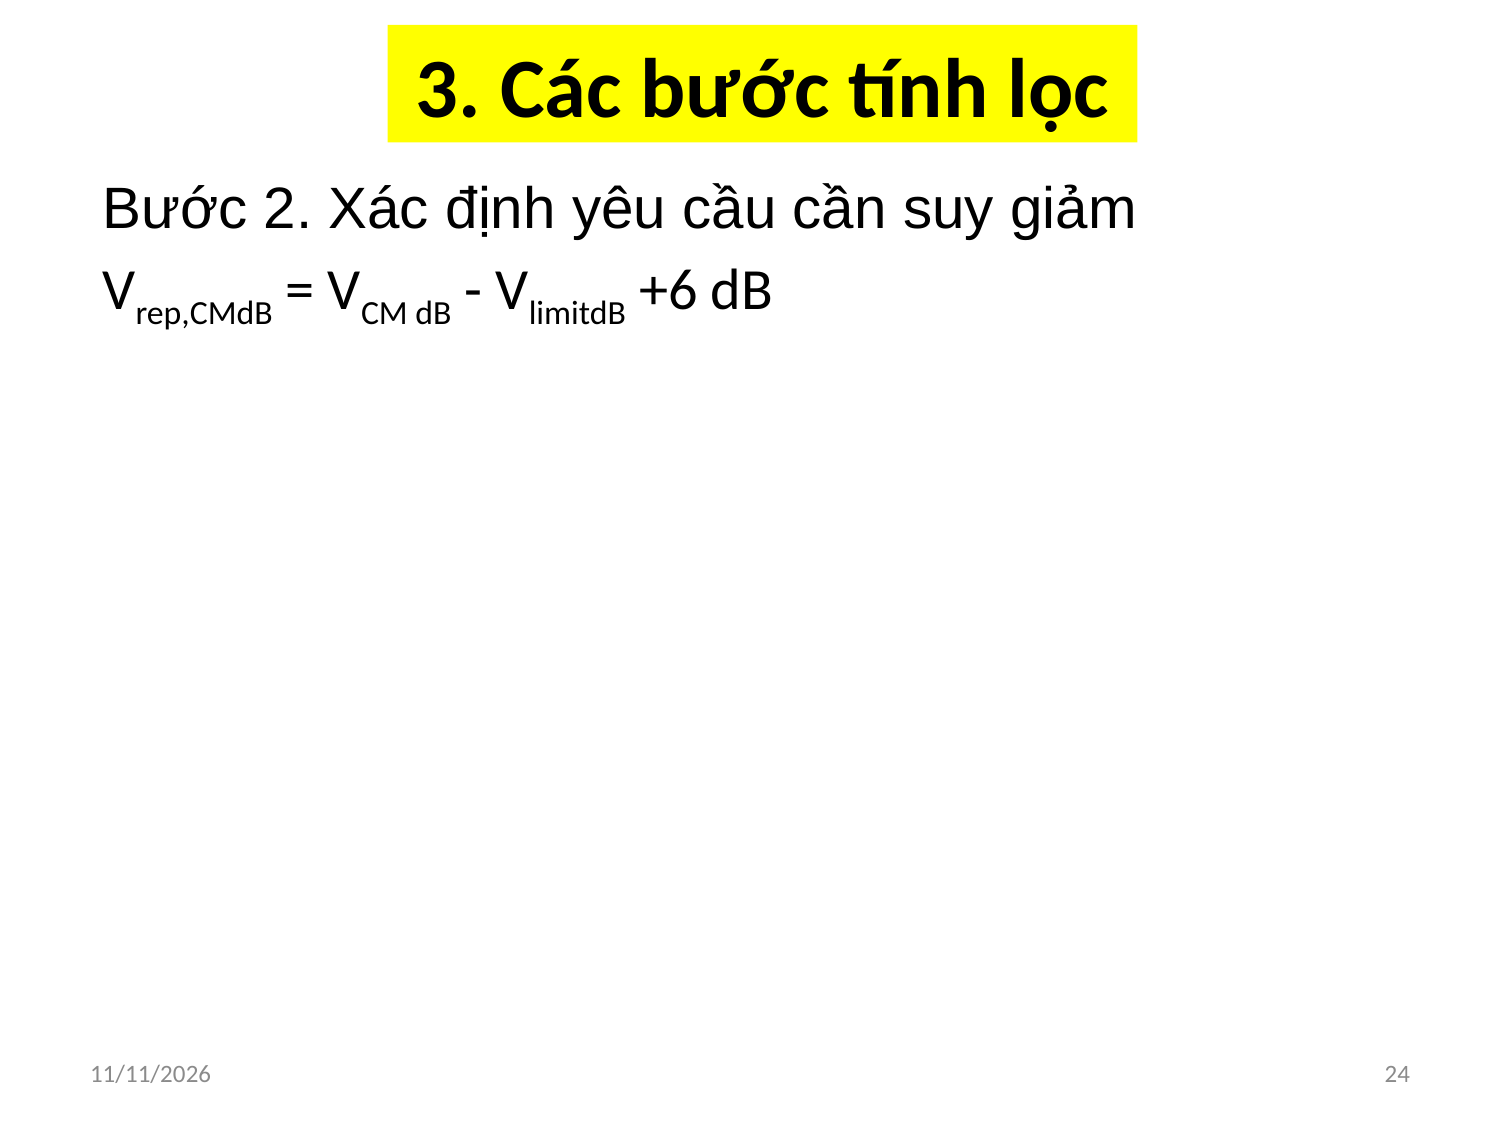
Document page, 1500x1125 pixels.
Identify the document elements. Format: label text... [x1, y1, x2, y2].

list Bước 2. Xác định yêu cầu cần suy giảm Vrep,CMdB = VCM dB - VlimitdB +6 dB [87, 162, 1438, 350]
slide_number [75, 1042, 425, 1103]
slide_number 24 [1074, 1042, 1425, 1103]
title 3. Các bước tính lọc [387, 24, 1138, 143]
